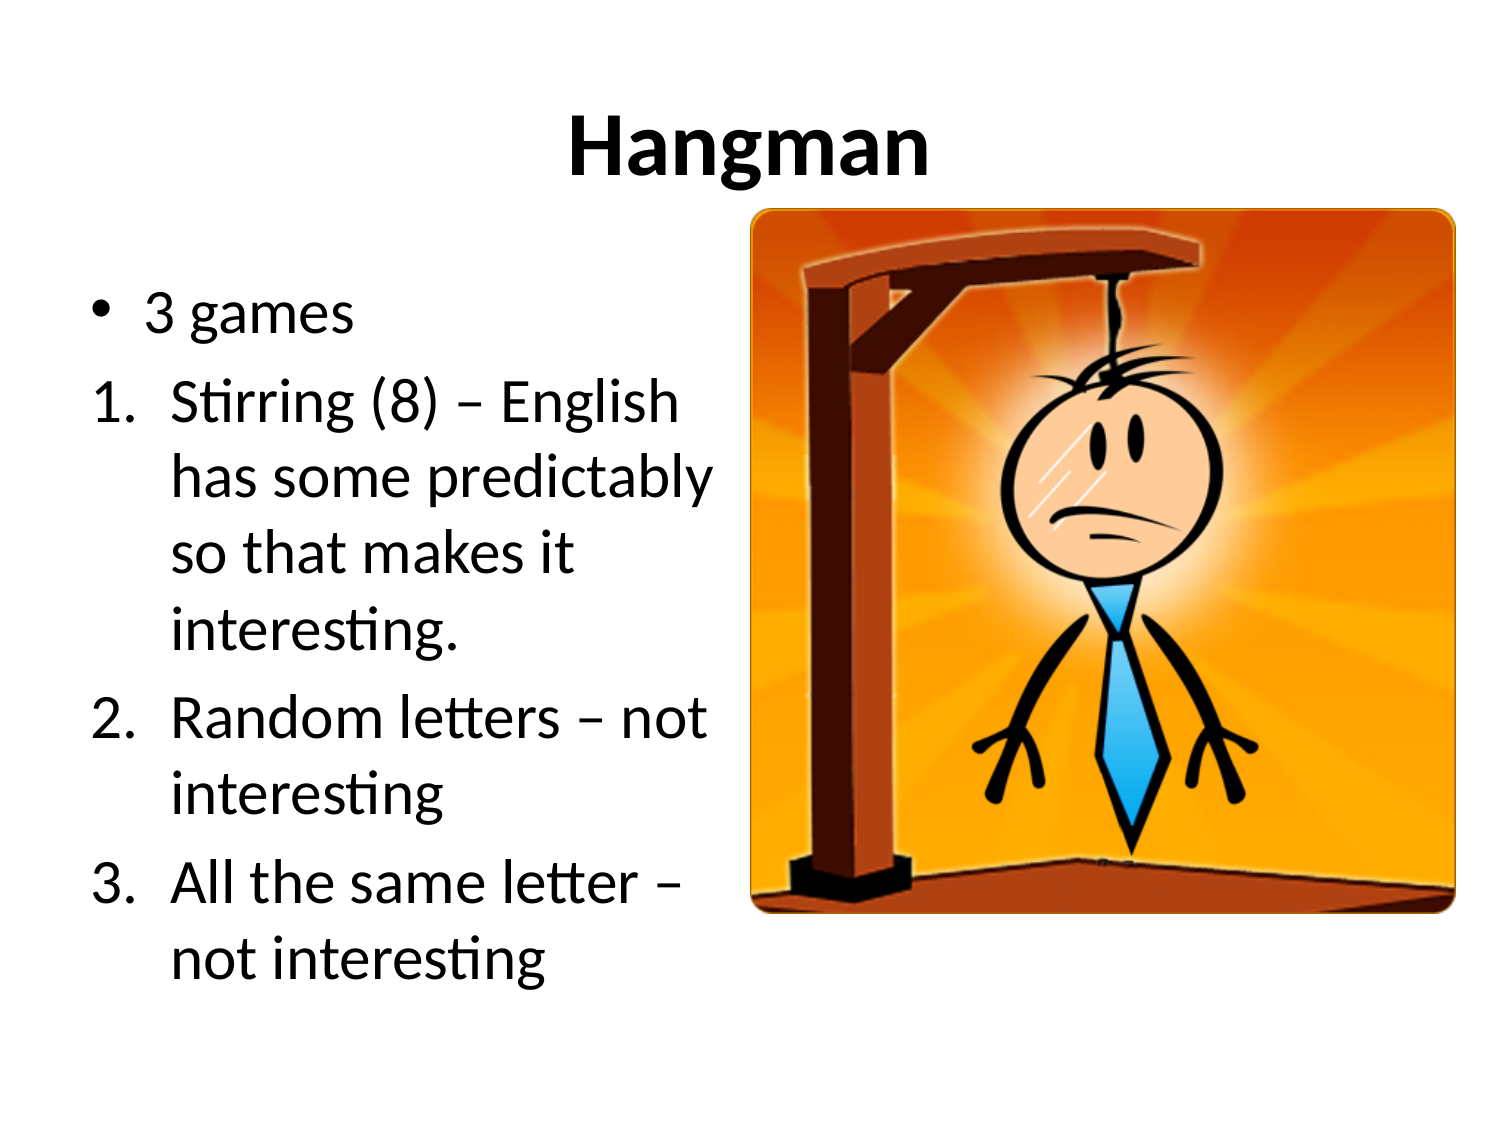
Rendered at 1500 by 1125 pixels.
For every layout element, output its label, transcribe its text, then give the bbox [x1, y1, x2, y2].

list 3 games Stirring (8) – English has some predictably so that makes it interesting. Random letters – not interesting All the same letter – not interesting [75, 262, 750, 1005]
title Hangman [75, 45, 1425, 233]
picture [749, 207, 1456, 915]
